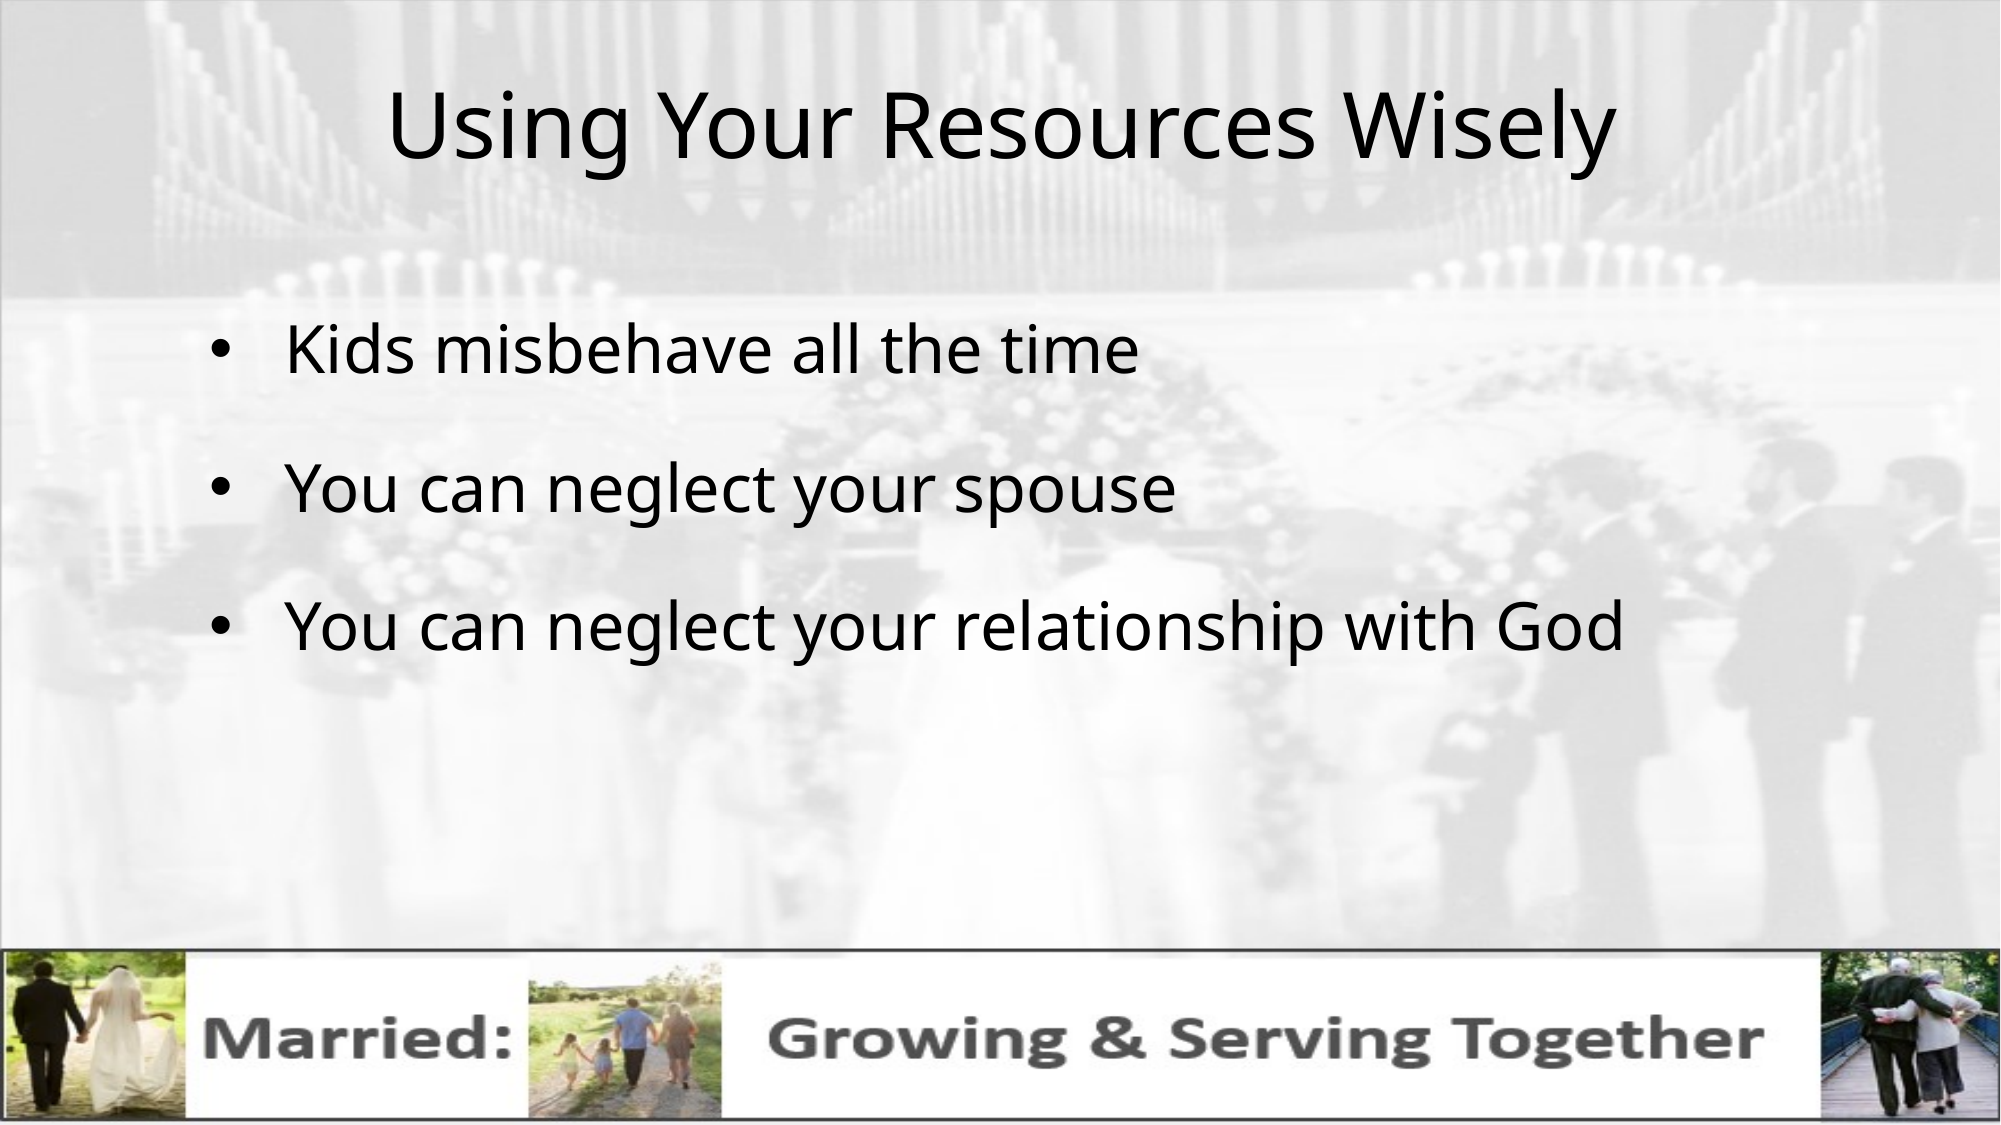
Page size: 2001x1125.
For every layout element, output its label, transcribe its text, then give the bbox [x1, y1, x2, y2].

title Using Your Resources Wisely [137, 59, 1863, 278]
list Kids misbehave all the time You can neglect your spouse You can neglect your relationship with God [137, 299, 1863, 1014]
picture [0, 0, 2001, 1125]
